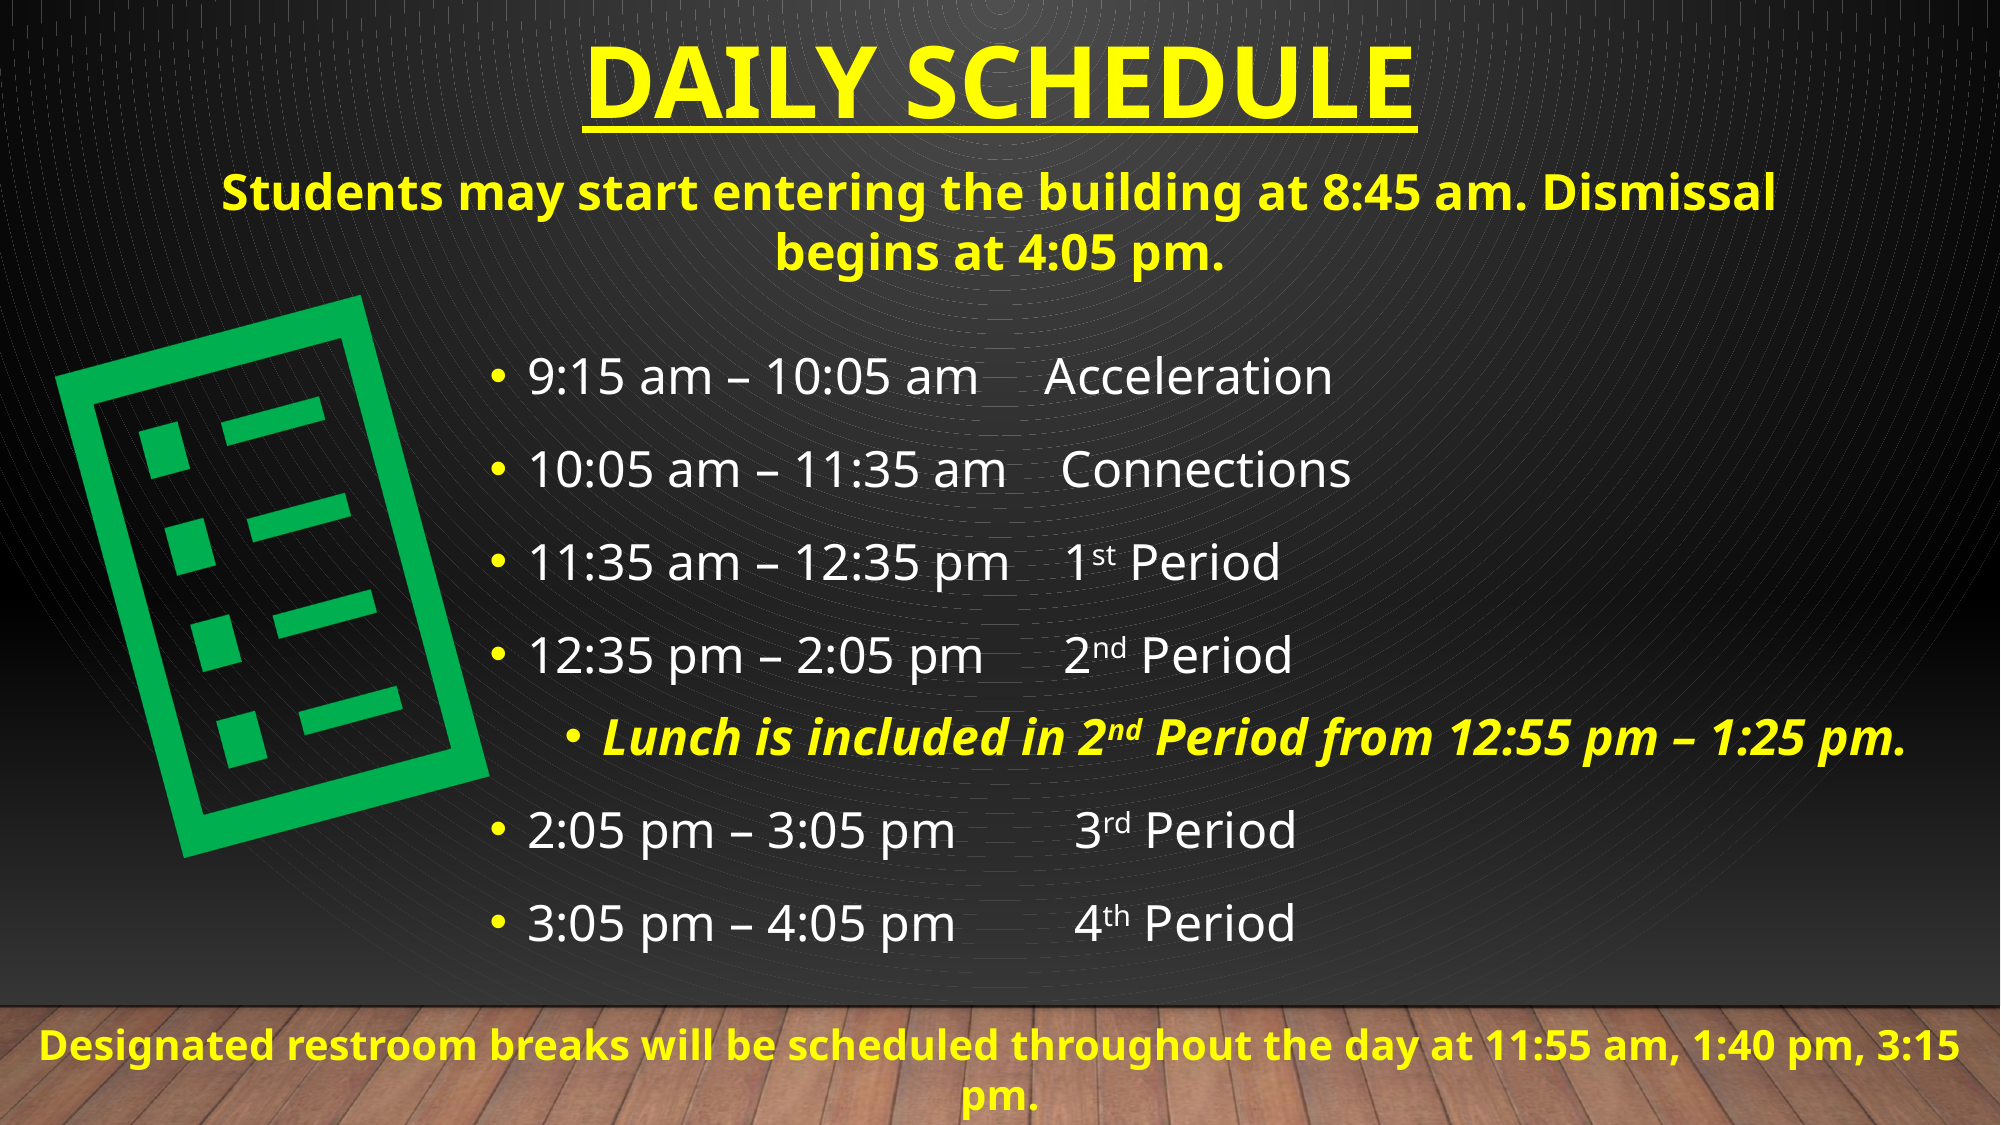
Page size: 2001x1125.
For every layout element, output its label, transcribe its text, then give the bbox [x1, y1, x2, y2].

text_box Designated restroom breaks will be scheduled throughout the day at 11:55 am, 1:40 pm, 3:15 pm. [0, 1011, 2000, 1125]
text_box Students may start entering the building at 8:45 am. Dismissal begins at 4:05 pm. [176, 153, 1824, 288]
title Daily Schedule [237, 0, 1763, 153]
list 9:15 am – 10:05 am Acceleration 10:05 am – 11:35 am Connections 11:35 am – 12:35 pm 1st Period 12:35 pm – 2:05 pm 2nd Period Lunch is included in 2nd Period from 12:55 pm – 1:25 pm. 2:05 pm – 3:05 pm 3rd Period 3:05 pm – 4:05 pm 4th Period [474, 325, 2000, 956]
picture [0, 1005, 2000, 1011]
picture [0, 276, 586, 928]
